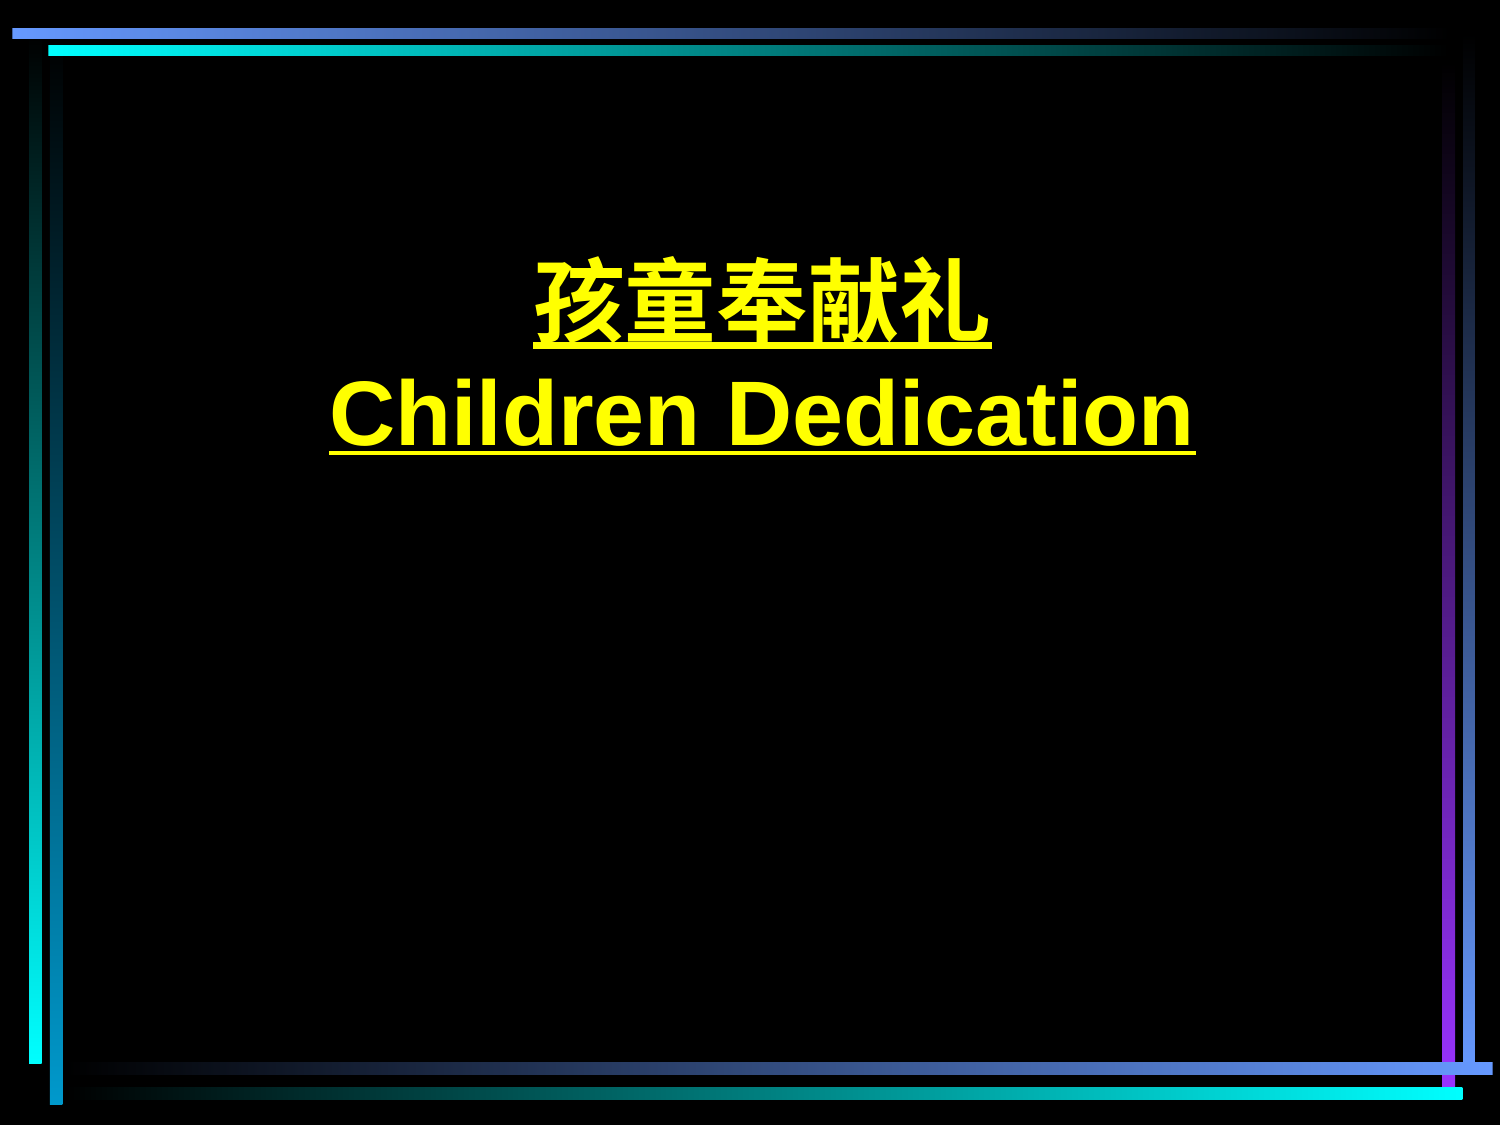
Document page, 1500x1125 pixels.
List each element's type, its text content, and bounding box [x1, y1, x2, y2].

title 孩童奉献礼 Children Dedication [187, 112, 1338, 1036]
